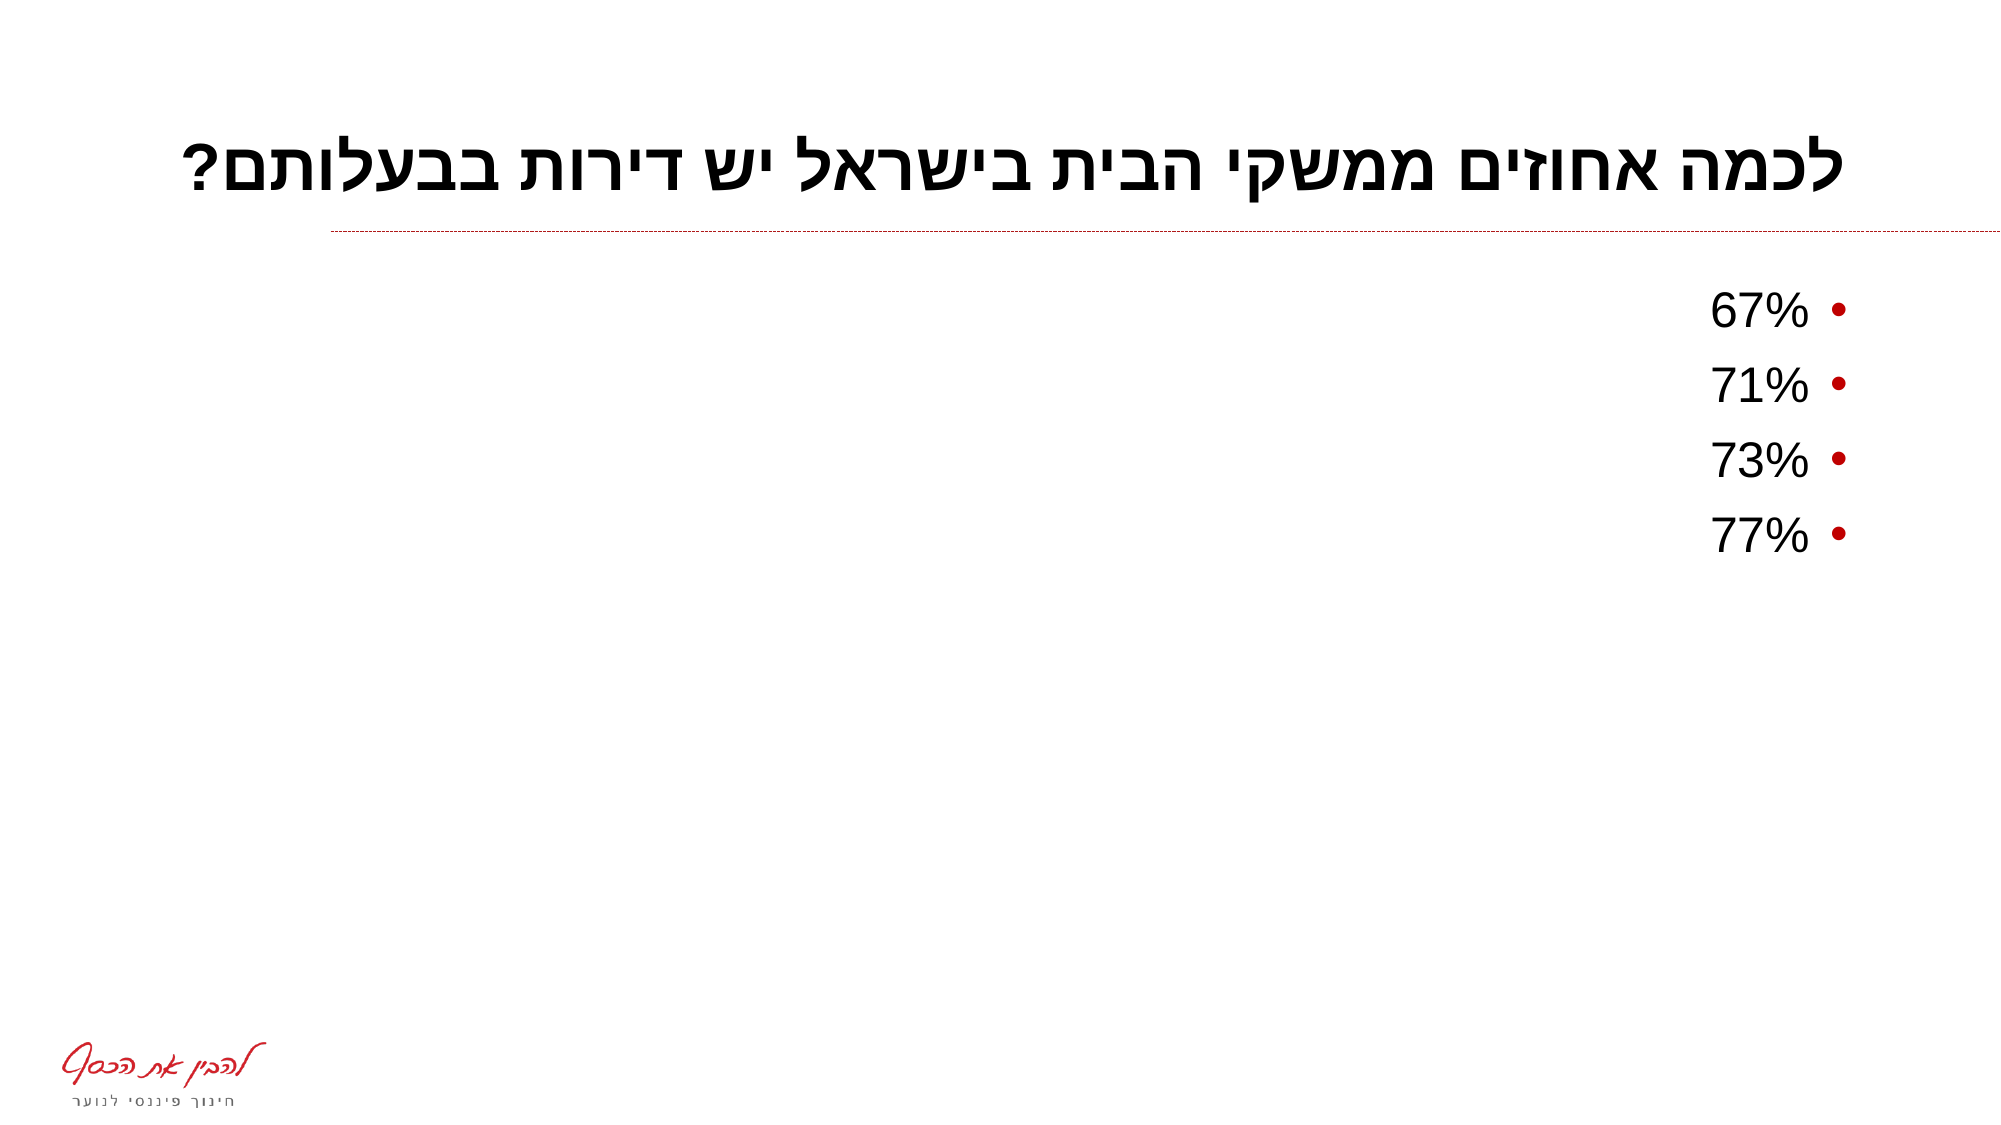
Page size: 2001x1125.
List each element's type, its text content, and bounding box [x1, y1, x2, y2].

picture [62, 1042, 268, 1108]
title לכמה אחוזים ממשקי הבית בישראל יש דירות בבעלותם? [137, 59, 1863, 277]
list 67% 71% 73% 77% [137, 277, 1863, 992]
